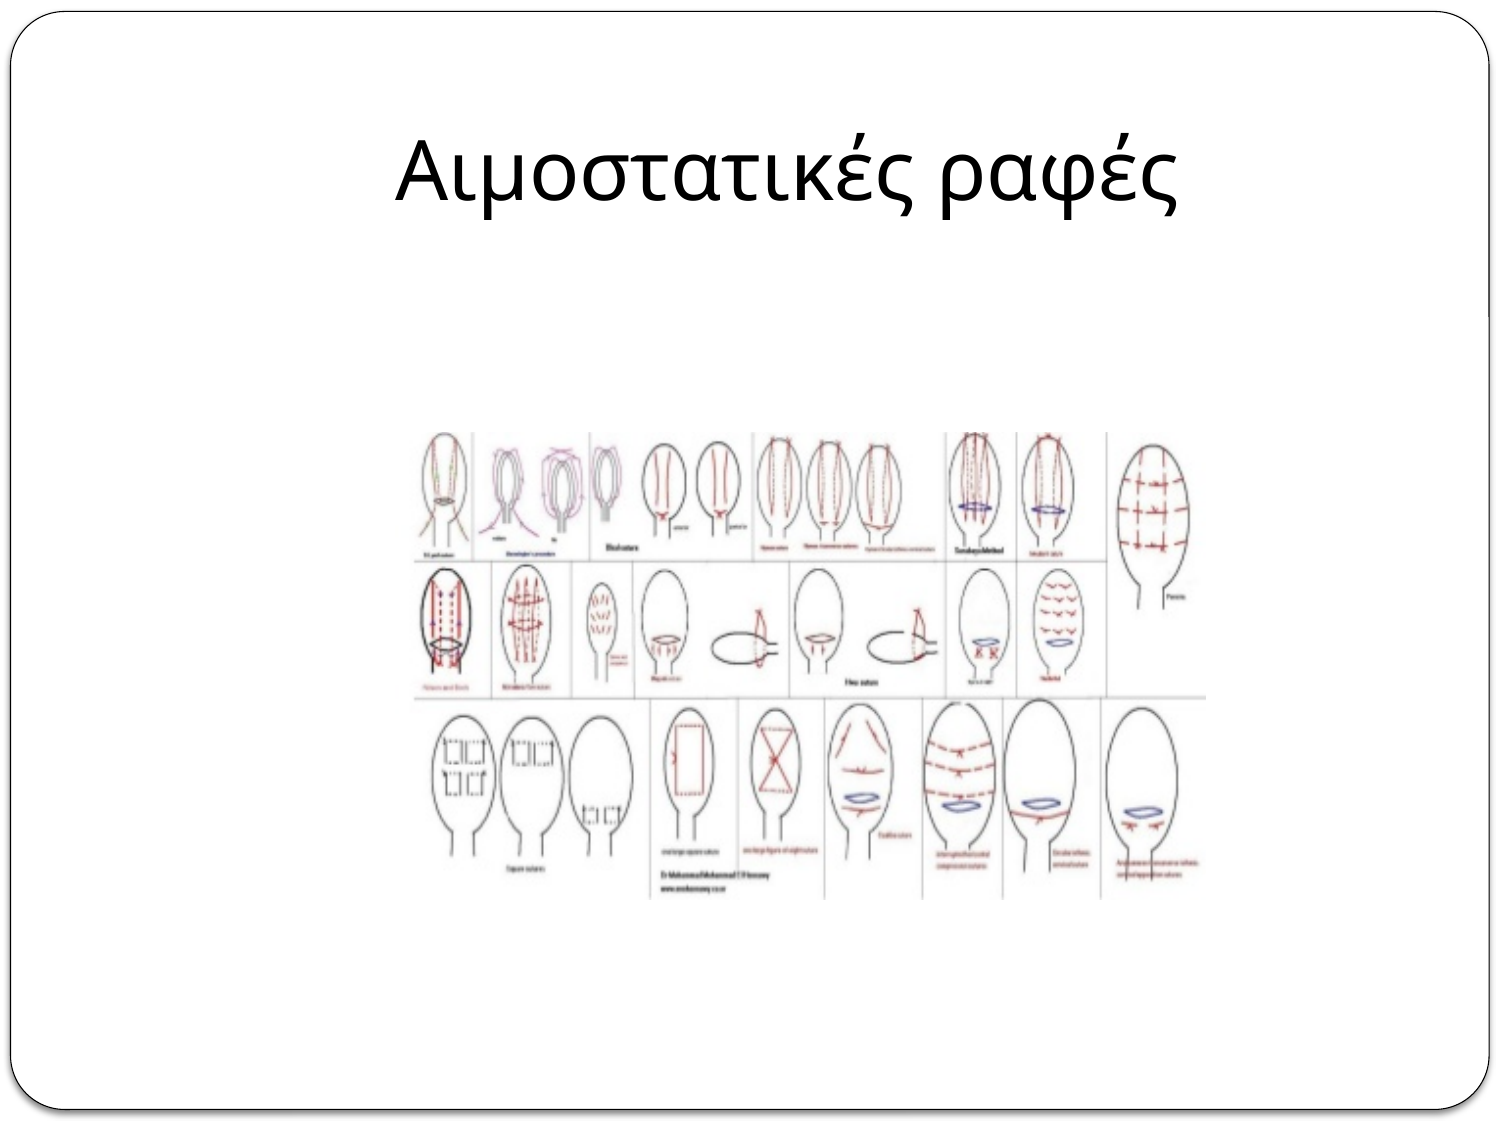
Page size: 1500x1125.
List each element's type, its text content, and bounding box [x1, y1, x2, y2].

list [395, 432, 1206, 901]
title Αιμοστατικές ραφές [150, 45, 1425, 233]
